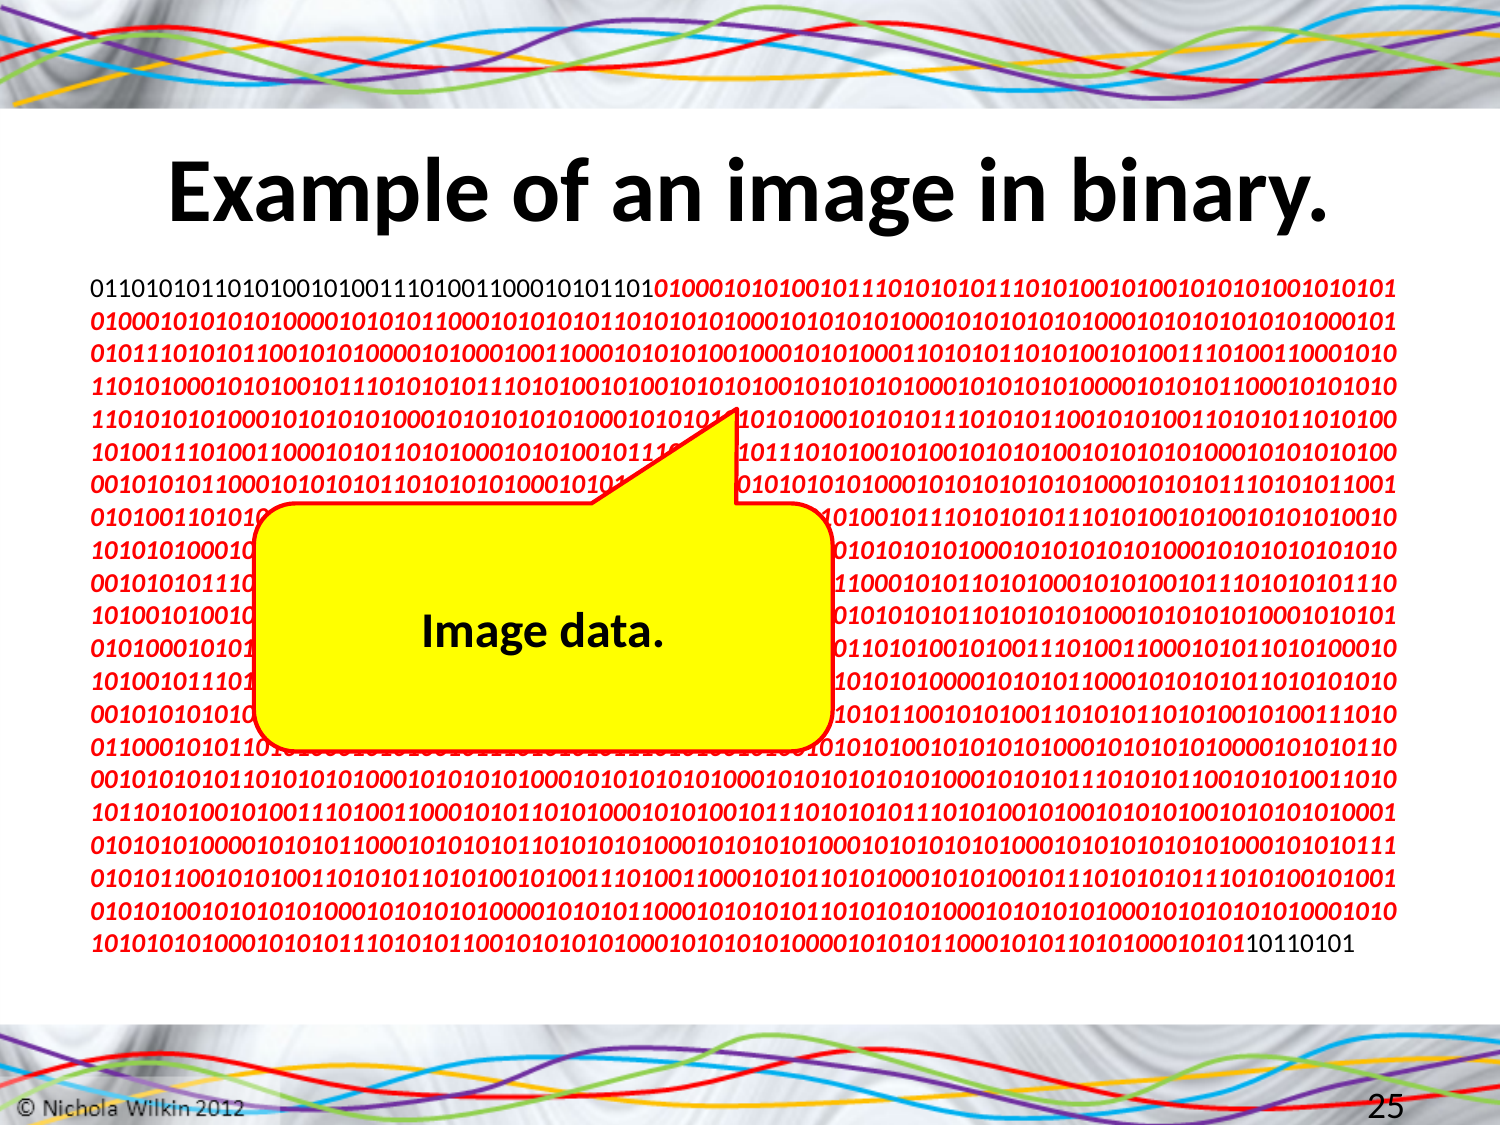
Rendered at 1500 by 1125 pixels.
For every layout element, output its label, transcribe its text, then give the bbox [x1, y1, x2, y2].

text_box Image data. [251, 406, 835, 754]
slide_number 25 [1352, 1074, 1465, 1125]
list 011010101101010010100111010011000101011010100010101001011101010101110101001010010101010010101010100010101010100001010101100010101010110101010100010101010100010101010101000101010101010100010101011101010110010101000010100010011000101010100100010101000110101011010100101001110100110001010110101000101010010111010101011101010010100101010100101010101000101010101000010101011000101010101101010101000101010101000101010101010001010101010101000101010111010101100101010011010101101010010100111010011000101011010100010101001011101010101110101001010010101010010101010100010101010100001010101100010101010110101010100010101010100010101010101000101010101010100010101011101010110010101001101010110101001010011101001100010101101010001010100101110101010111010100101001010101001010101010001010101010000101010110001010101011010101010001010101010001010101010100010101010101010001010101110101011001010100110101011010100101001110100110001010110101000101010010111010101011101010010100101010100101010101000101010101000010101011000101010101101010101000101010101000101010101010001010101010101000101010111010101100101010011010101101010010100111010011000101011010100010101001011101010101110101001010010101010010101010100010101010100001010101100010101010110101010100010101010100010101010101000101010101010100010101011101010110010101001101010110101001010011101001100010101101010001010100101110101010111010100101001010101001010101010001010101010000101010110001010101011010101010001010101010001010101010100010101010101010001010101110101011001010100110101011010100101001110100110001010110101000101010010111010101011101010010100101010100101010101000101010101000010101011000101010101101010101000101010101000101010101010001010101010101000101010111010101100101010011010101101010010100111010011000101011010100010101001011101010101110101001010010101010010101010100010101010100001010101100010101010110101010100010101010100010101010101000101010101010100010101011101010110010101010100010101010100001010101100010101101010001010110110101 [75, 262, 1425, 1005]
picture [0, 0, 1500, 1125]
title Example of an image in binary. [75, 113, 1425, 256]
